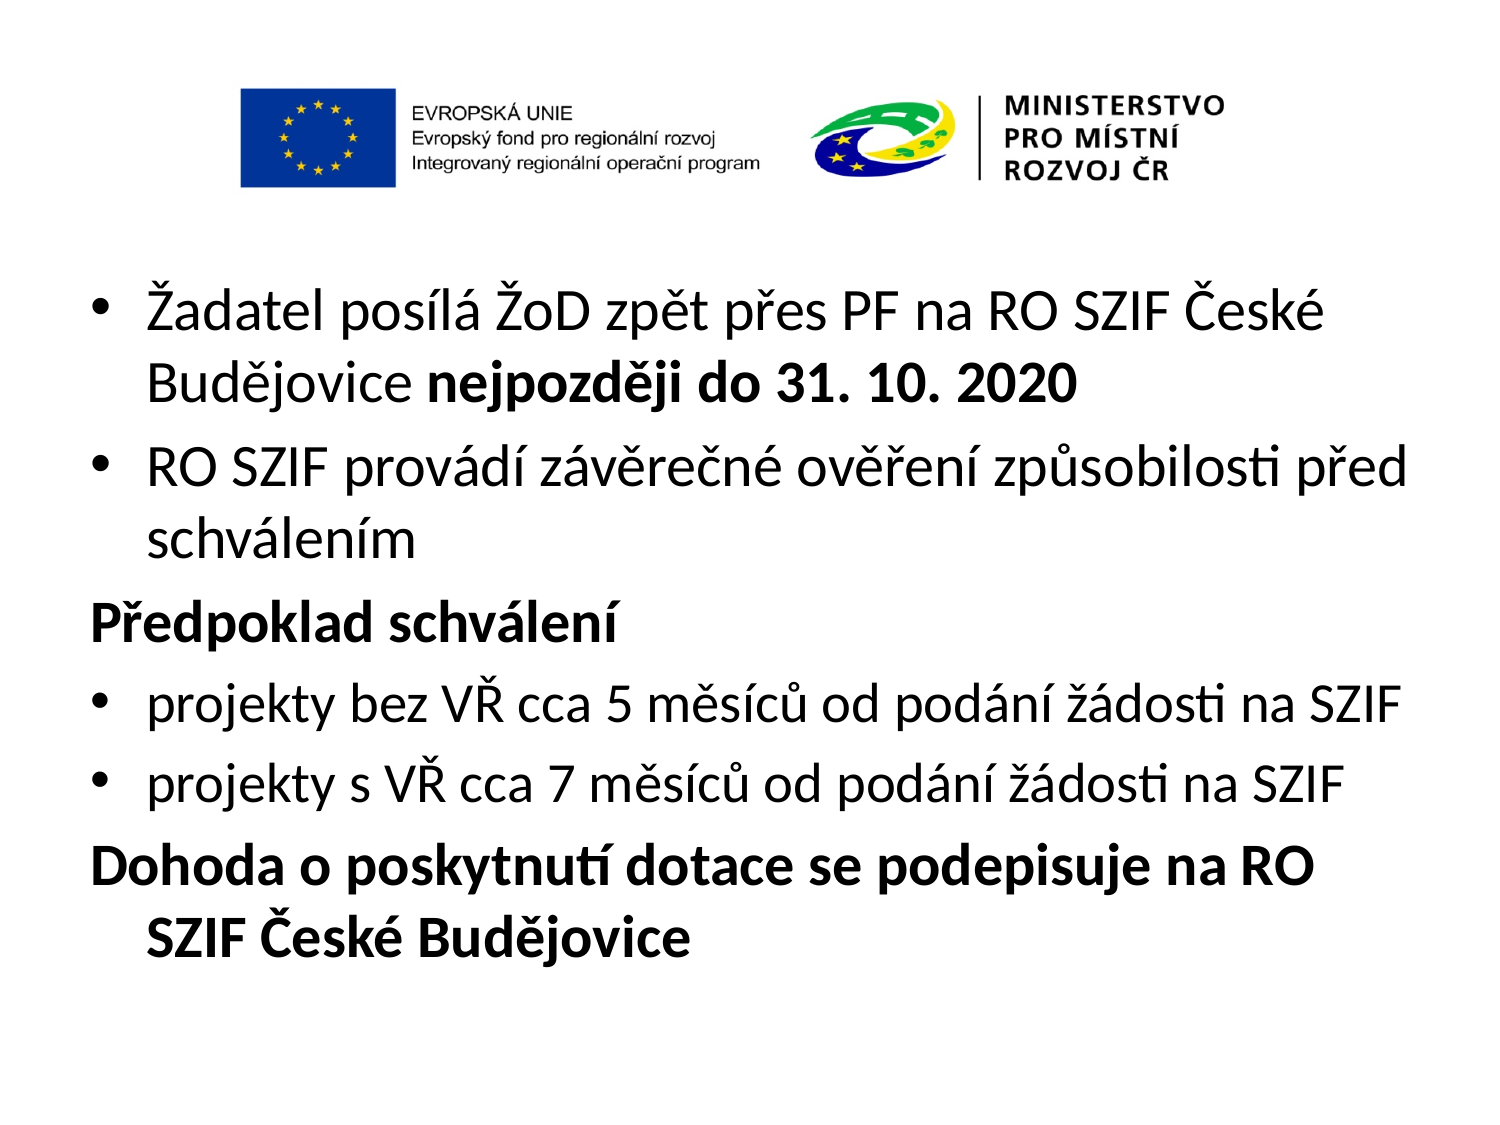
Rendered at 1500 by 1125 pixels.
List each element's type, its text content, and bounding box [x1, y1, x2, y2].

picture [206, 54, 1259, 221]
list Žadatel posílá ŽoD zpět přes PF na RO SZIF České Budějovice nejpozději do 31. 10. 2020 RO SZIF provádí závěrečné ověření způsobilosti před schválením Předpoklad schválení projekty bez VŘ cca 5 měsíců od podání žádosti na SZIF projekty s VŘ cca 7 měsíců od podání žádosti na SZIF Dohoda o poskytnutí dotace se podepisuje na RO SZIF České Budějovice [75, 262, 1425, 1005]
